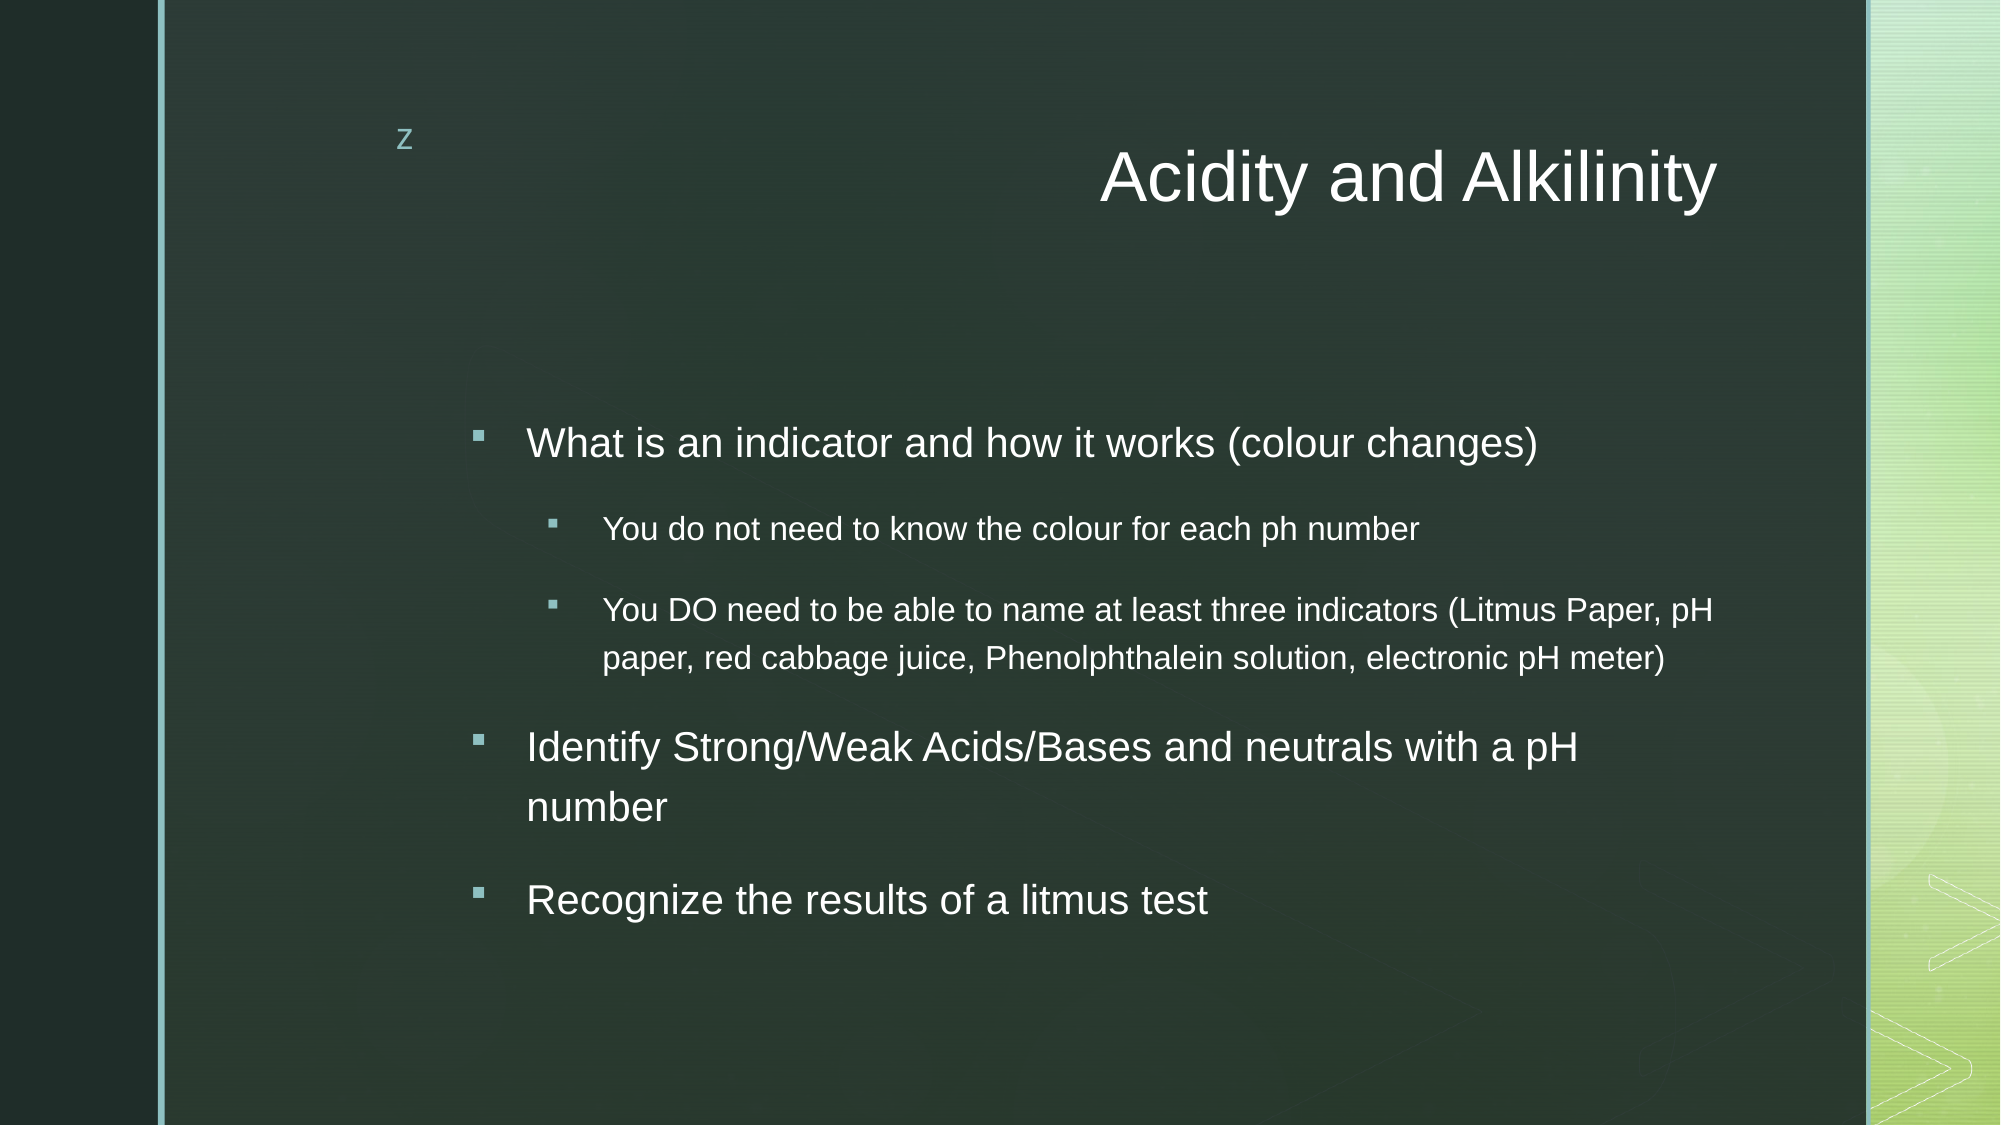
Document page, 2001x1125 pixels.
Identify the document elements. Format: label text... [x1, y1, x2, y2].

picture [1871, 0, 2001, 1125]
title Acidity and Alkilinity [428, 132, 1734, 310]
list What is an indicator and how it works (colour changes) You do not need to know the colour for each ph number You DO need to be able to name at least three indicators (Litmus Paper, pH paper, red cabbage juice, Phenolphthalein solution, electronic pH meter) Identify Strong/Weak Acids/Bases and neutrals with a pH number Recognize the results of a litmus test [454, 336, 1734, 993]
